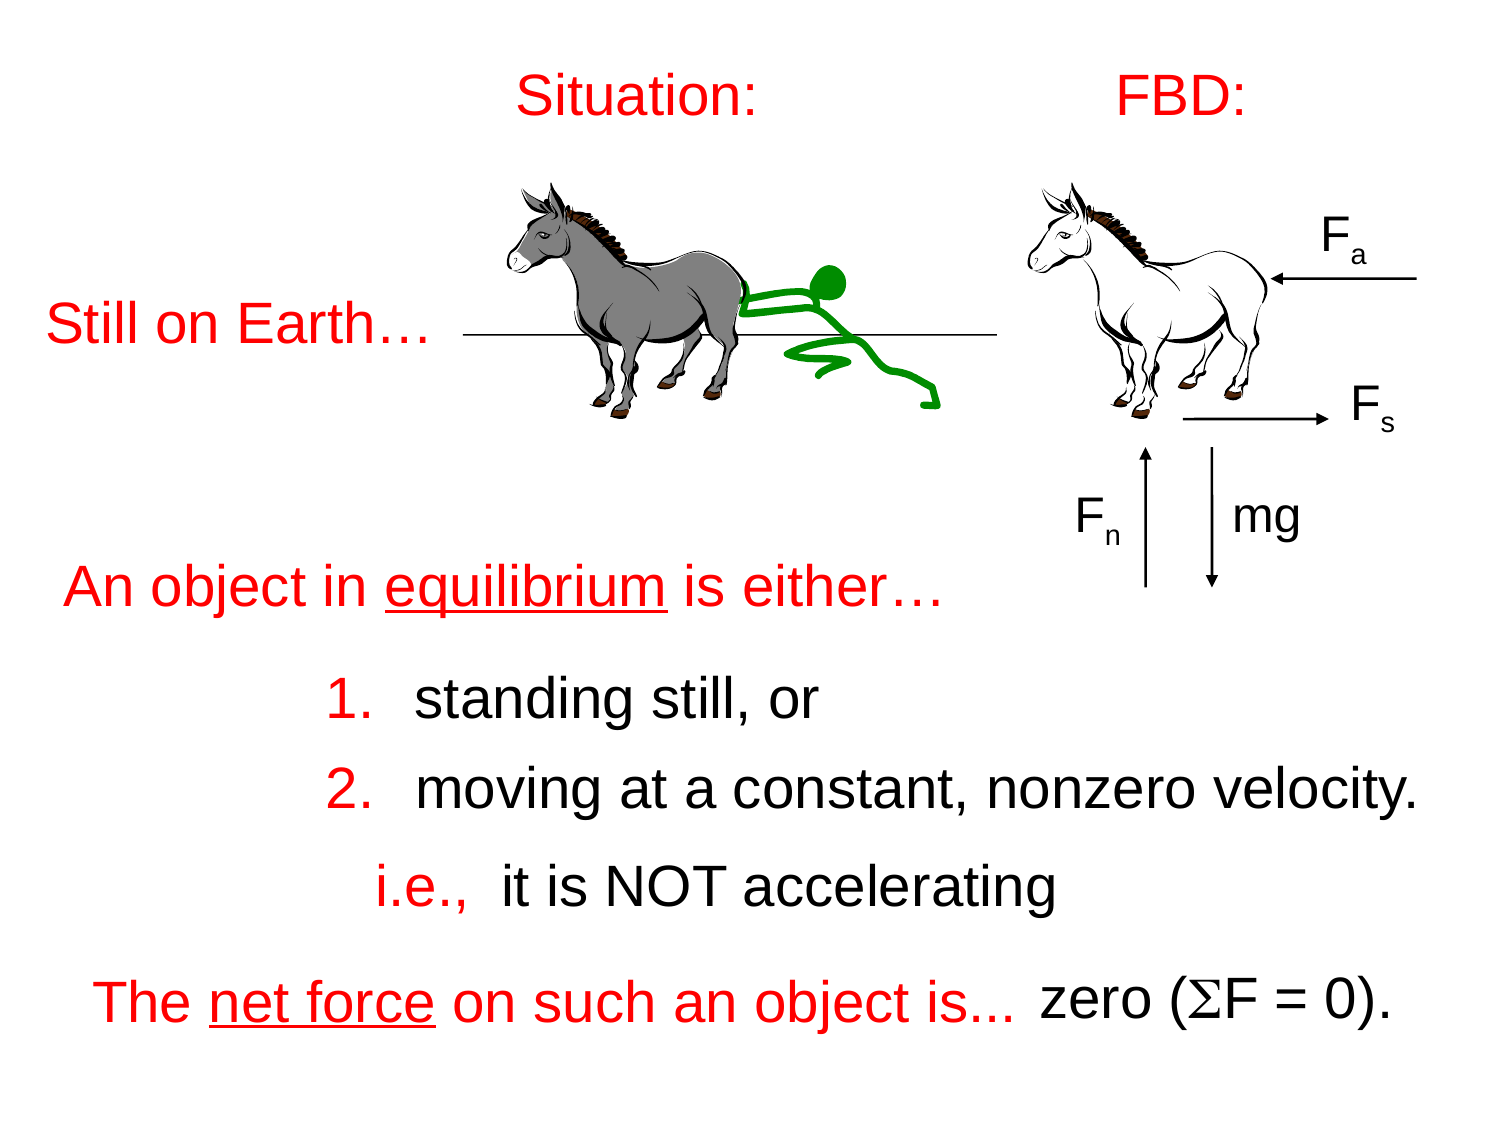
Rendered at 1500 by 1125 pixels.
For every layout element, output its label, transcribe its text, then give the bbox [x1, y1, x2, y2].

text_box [995, 446, 1201, 588]
text_box moving at a constant, nonzero velocity. [982, 743, 1453, 828]
text_box Situation: FBD: [500, 50, 1263, 135]
text_box it is NOT accelerating [982, 840, 1090, 926]
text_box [1204, 485, 1370, 588]
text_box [462, 182, 1268, 420]
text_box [48, 540, 979, 926]
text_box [1271, 194, 1446, 307]
text_box The net force on such an object is... [77, 956, 1049, 1042]
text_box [1182, 362, 1476, 476]
text_box zero (SF = 0). [1024, 953, 1425, 1038]
text_box Still on Earth… [30, 277, 450, 363]
